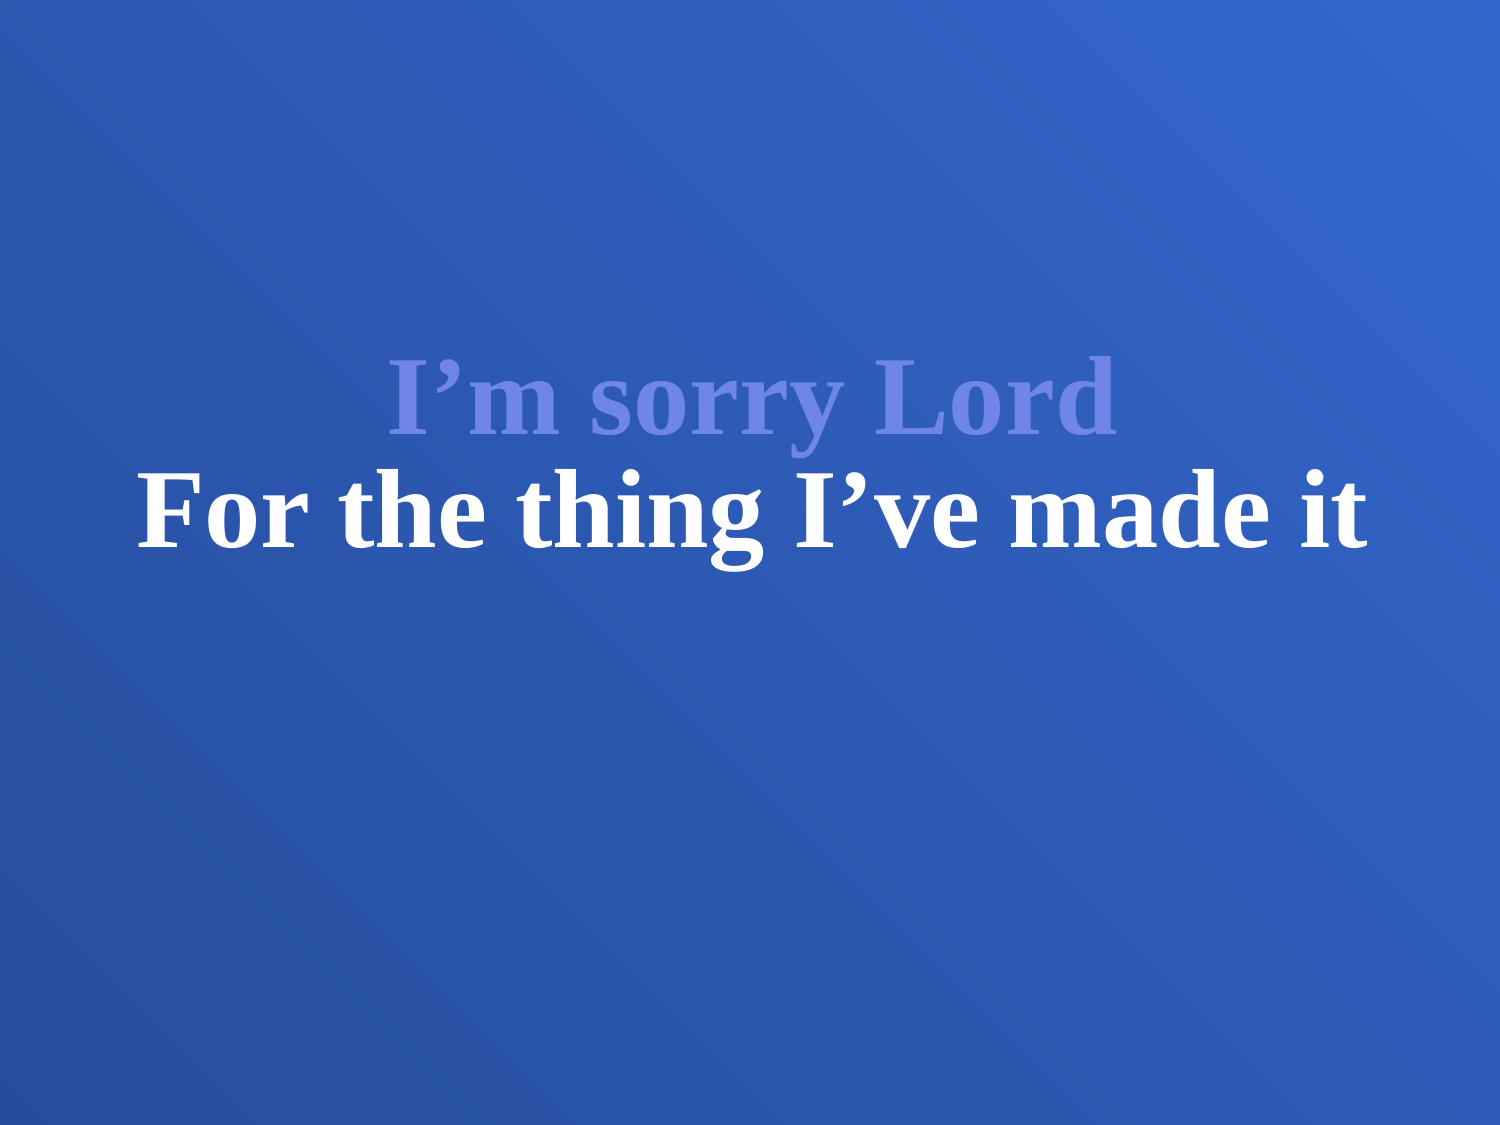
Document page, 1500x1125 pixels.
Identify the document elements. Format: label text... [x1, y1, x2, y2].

text_box I’m sorry Lord For the thing I’ve made it [2, 337, 1500, 578]
